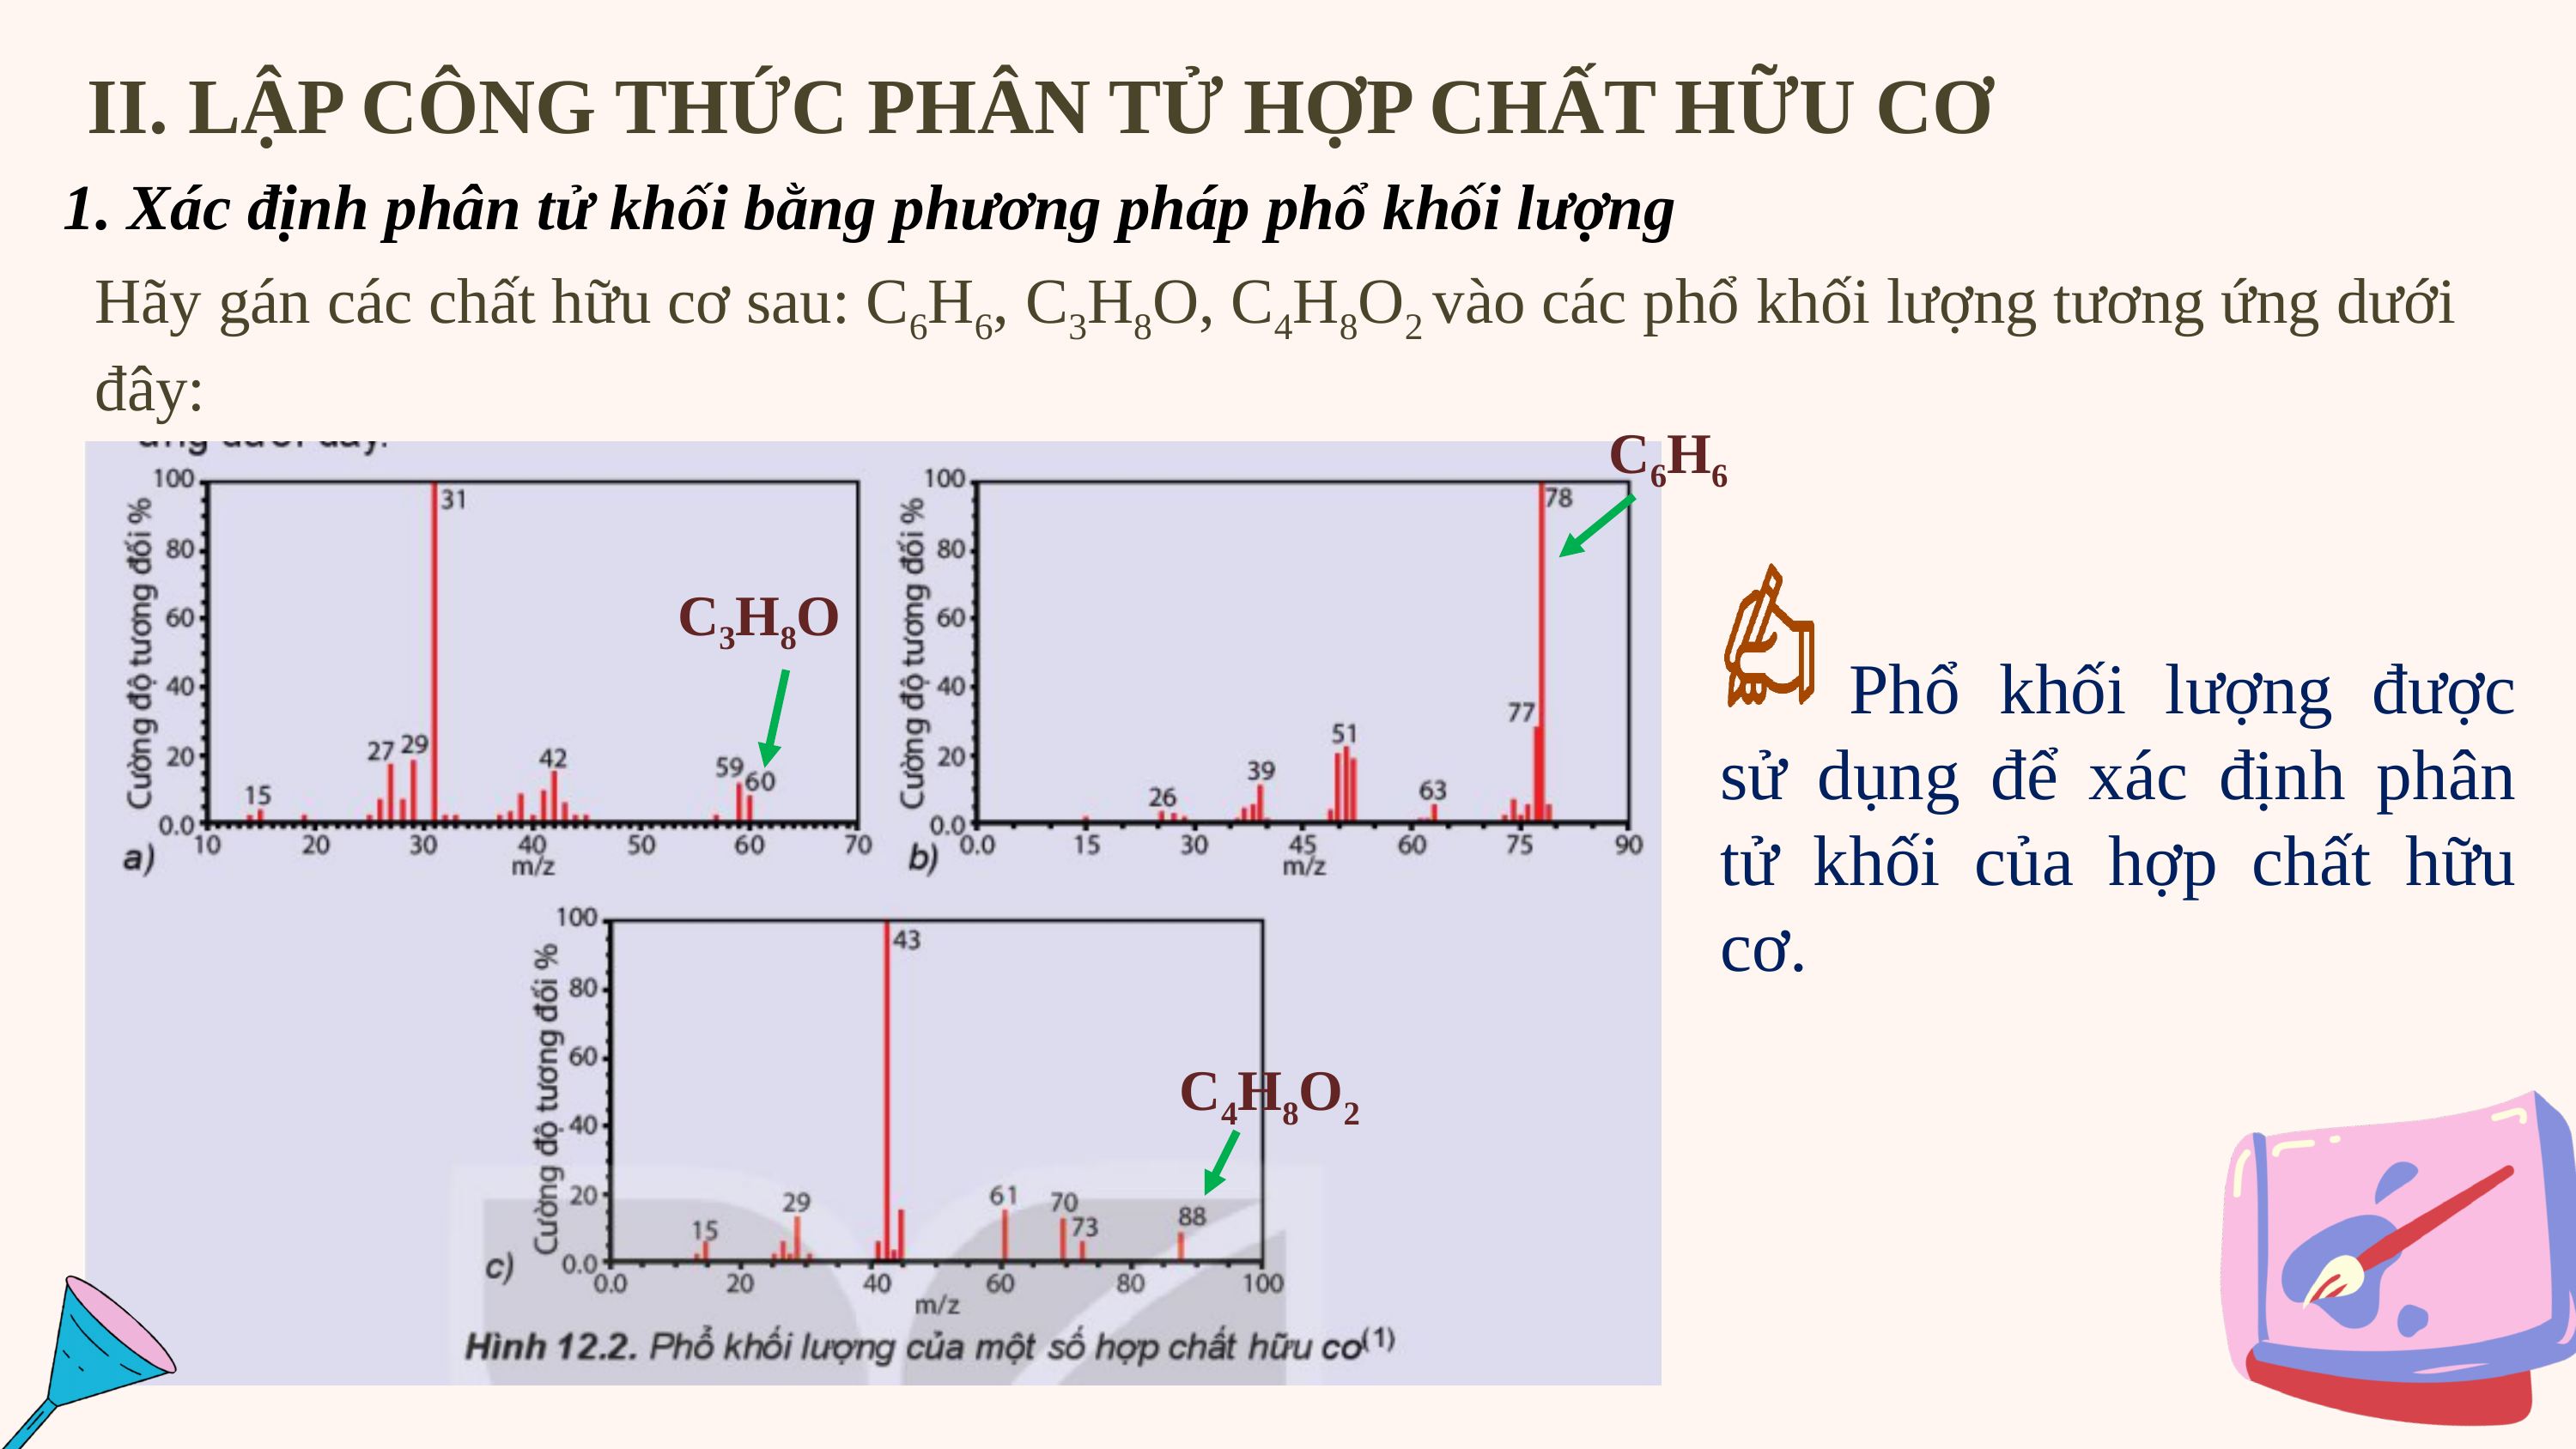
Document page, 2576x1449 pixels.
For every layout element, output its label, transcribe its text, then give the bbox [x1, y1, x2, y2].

text_box Hãy gán các chất hữu cơ sau: C6H6, C3H8O, C4H8O2 vào các phổ khối lượng tương ứng dưới đây: [82, 246, 2530, 423]
text_box Phổ khối lượng được sử dụng để xác định phân tử khối của hợp chất hữu cơ. [1707, 635, 2530, 991]
text_box II. LẬP CÔNG THỨC PHÂN TỬ HỢP CHẤT HỮU CƠ [54, 48, 2008, 155]
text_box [1204, 1131, 1237, 1197]
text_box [1558, 495, 1635, 558]
text_box C6H6 [1595, 409, 1741, 500]
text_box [764, 670, 787, 768]
text_box 1. Xác định phân tử khối bằng phương pháp phổ khối lượng [51, 158, 2509, 249]
picture [2184, 1033, 2576, 1449]
picture [0, 440, 1662, 1449]
picture [1724, 563, 1814, 741]
